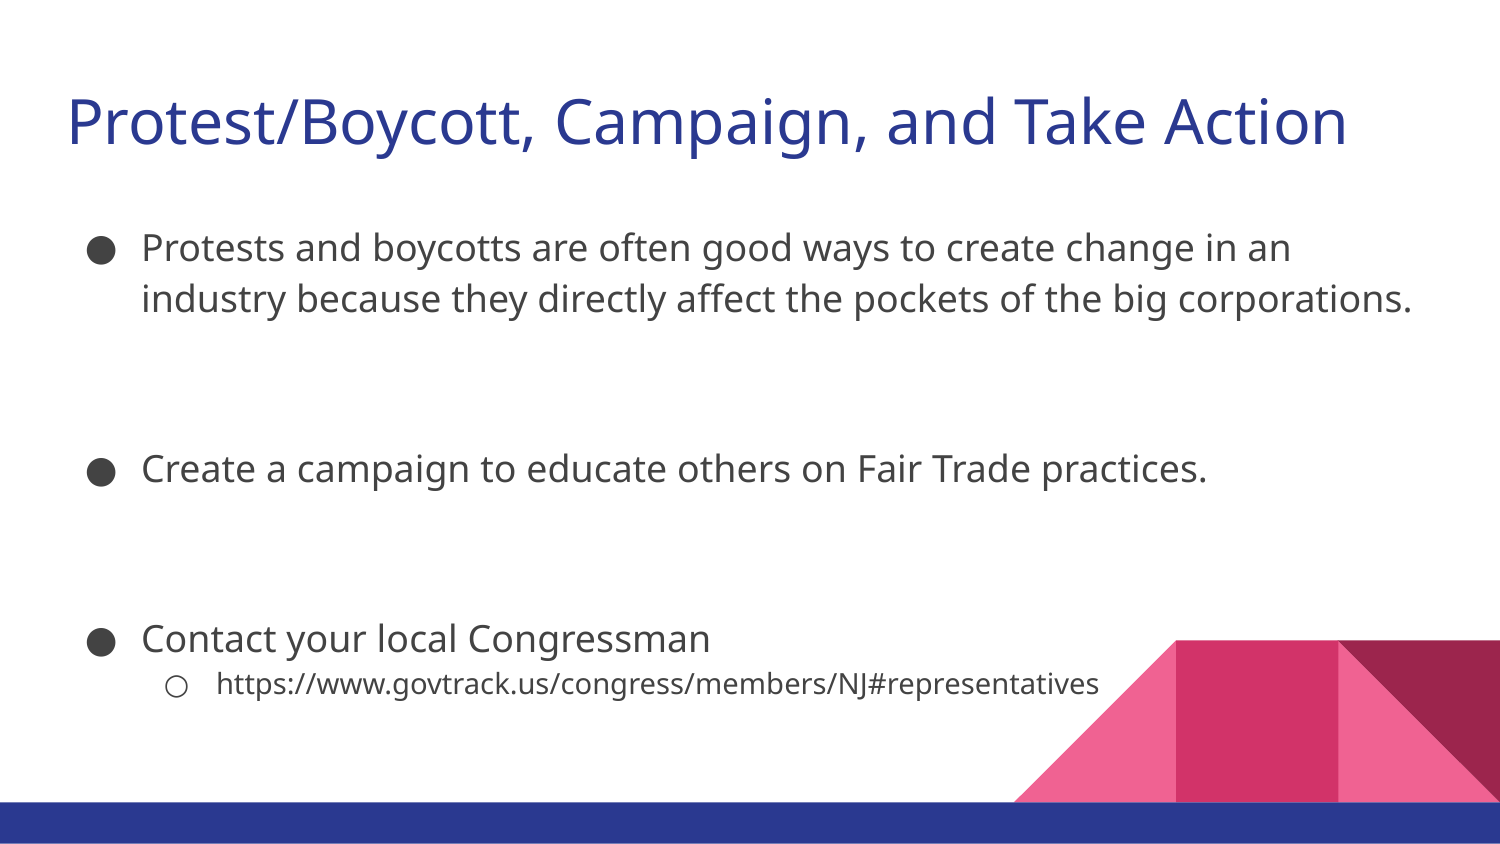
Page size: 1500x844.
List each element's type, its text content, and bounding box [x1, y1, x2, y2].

list Protests and boycotts are often good ways to create change in an industry because they directly affect the pockets of the big corporations. Create a campaign to educate others on Fair Trade practices. Contact your local Congressman https://www.govtrack.us/congress/members/NJ#representatives [51, 201, 1449, 750]
title Protest/Boycott, Campaign, and Take Action [51, 67, 1449, 167]
